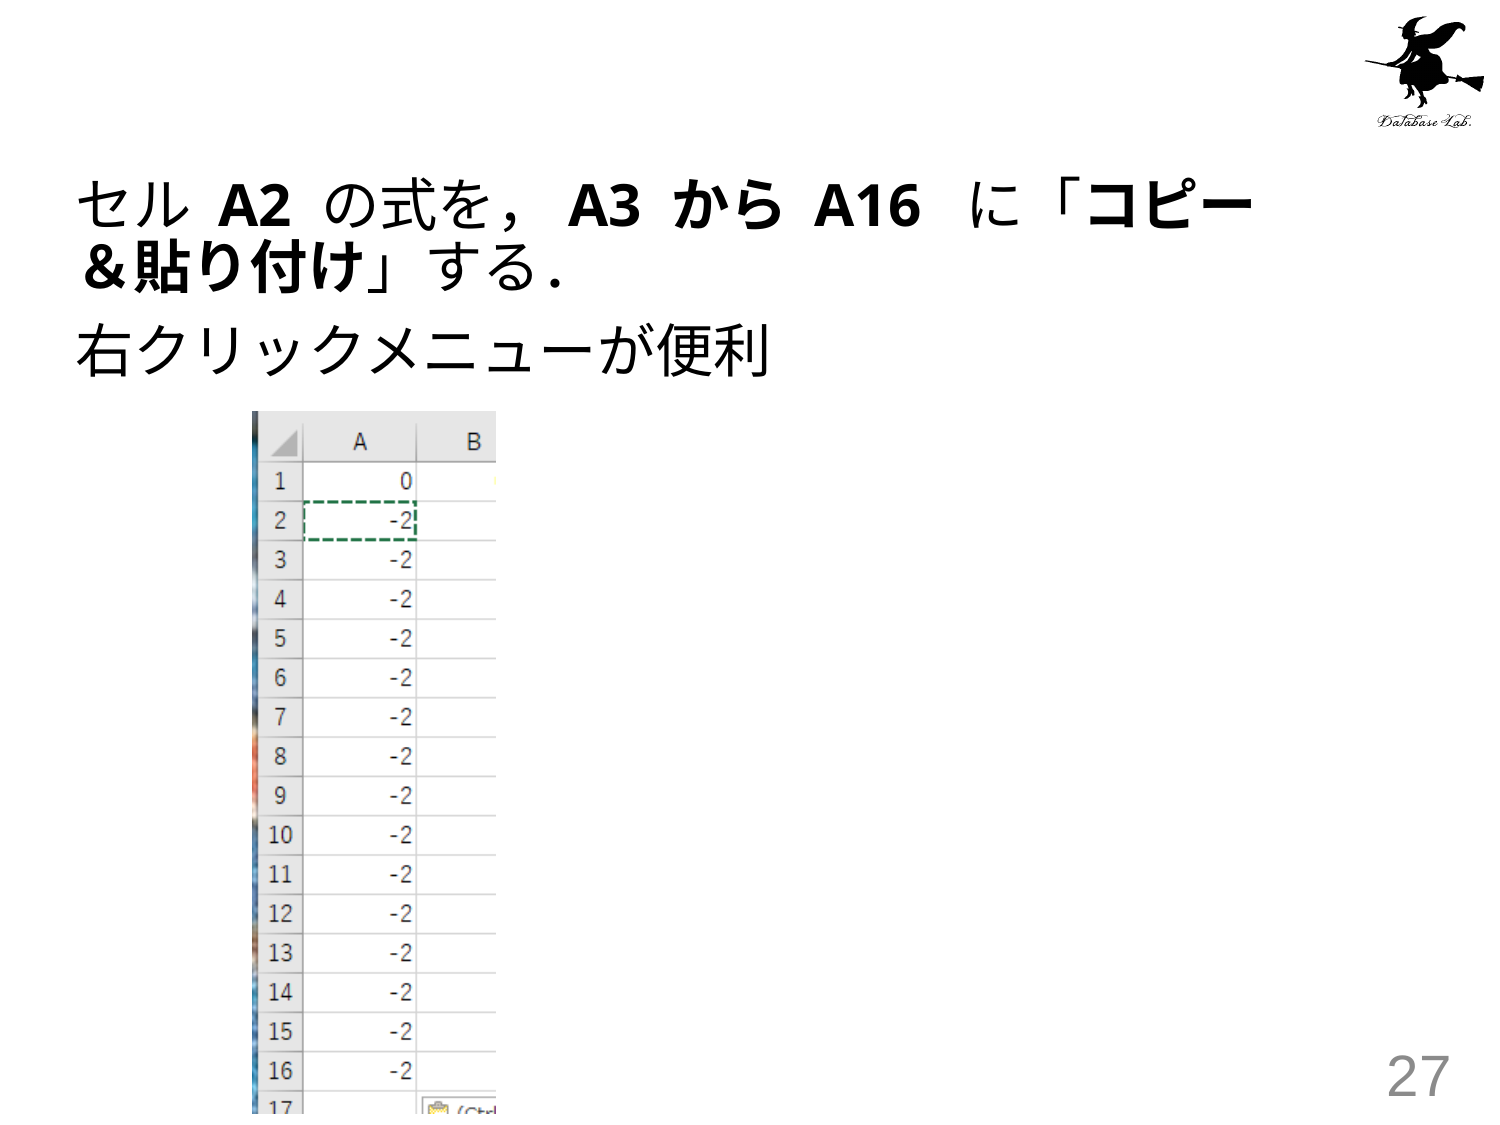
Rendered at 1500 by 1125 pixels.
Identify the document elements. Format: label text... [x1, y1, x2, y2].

slide_number 27 [1129, 1042, 1467, 1103]
text_box セル A2 の式を，A3 から A16 に「コピー＆貼り付け」する． 右クリックメニューが便利 [64, 170, 1277, 807]
picture [252, 411, 496, 1114]
picture [1362, 14, 1486, 130]
